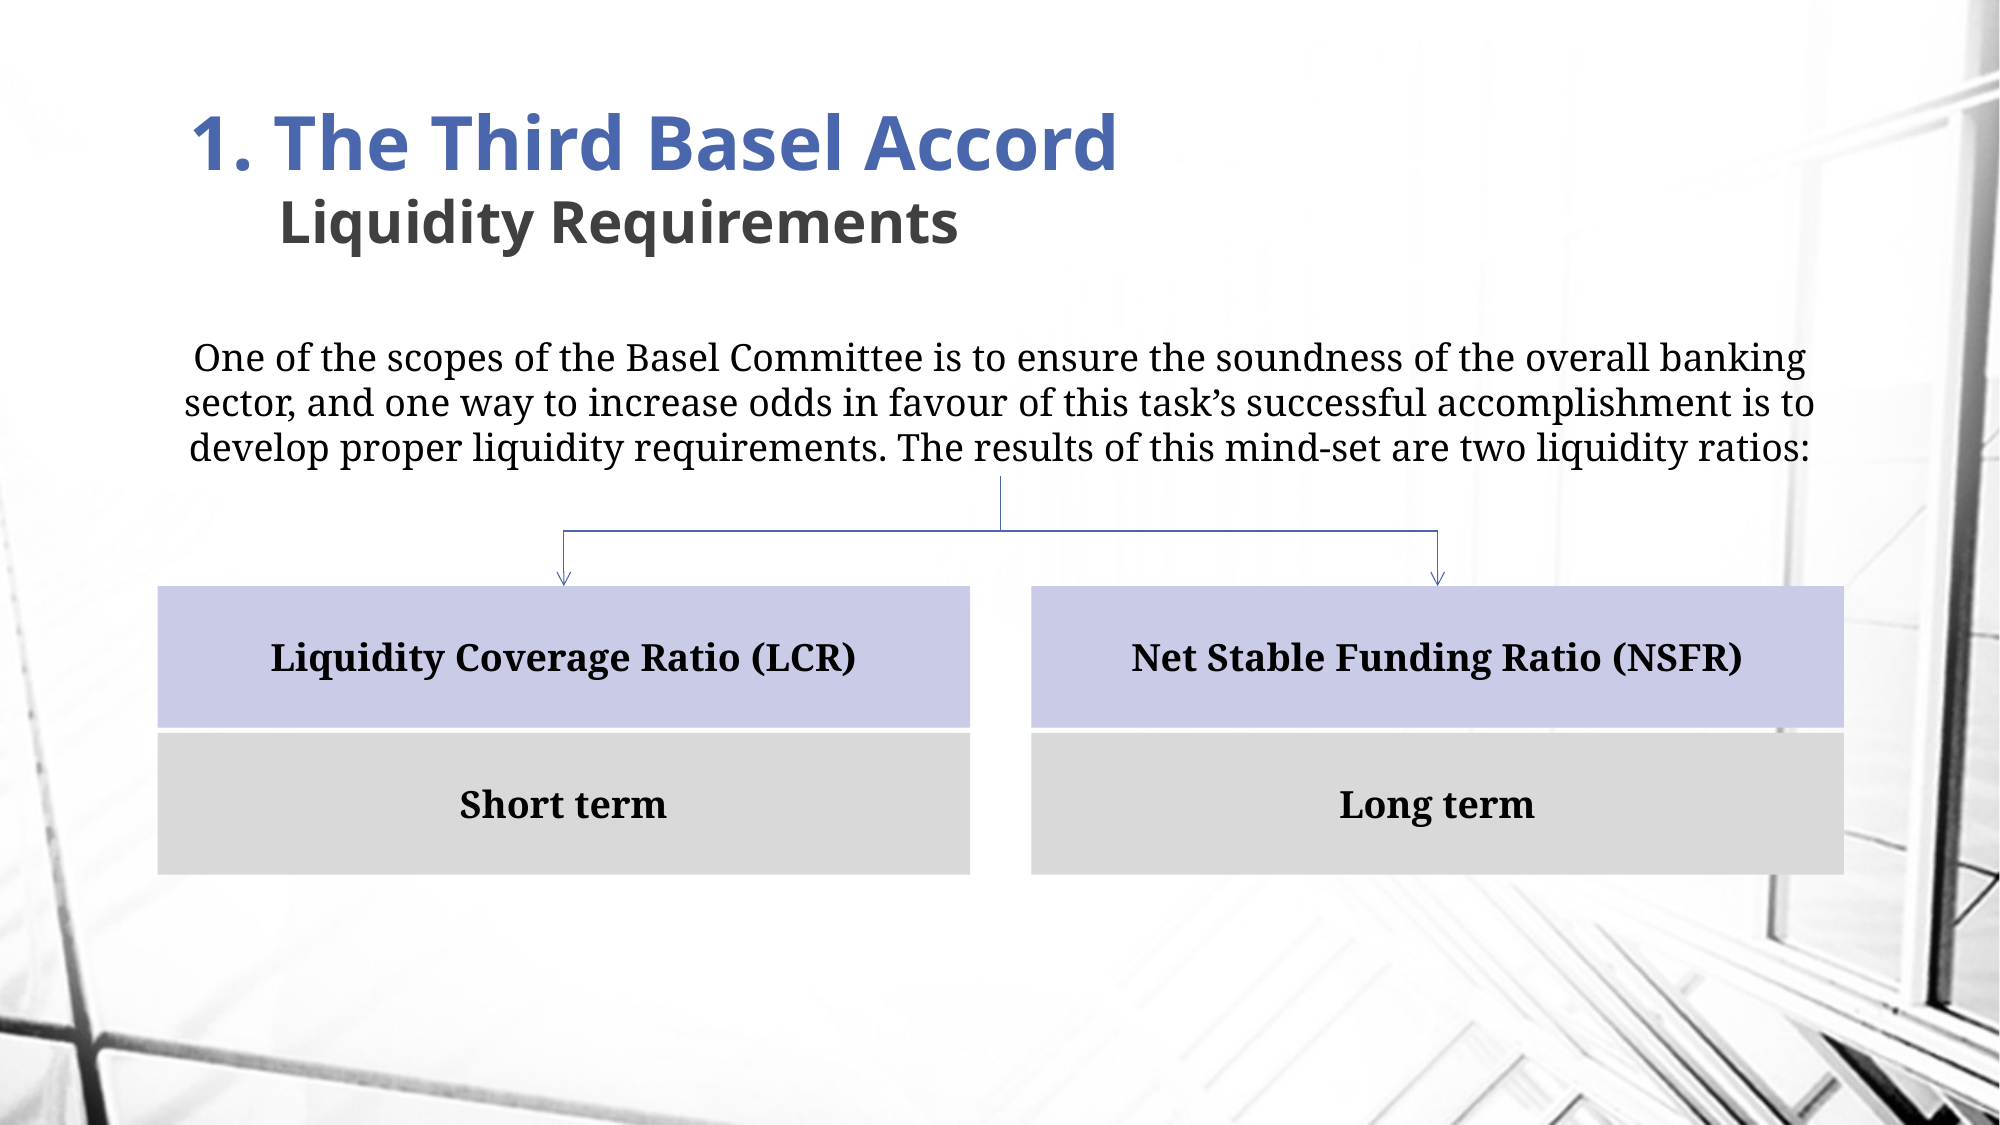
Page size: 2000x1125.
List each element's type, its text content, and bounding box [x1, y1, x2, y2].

picture [0, 0, 2000, 1125]
text_box Short term [157, 732, 971, 875]
text_box Long term [1031, 732, 1844, 875]
text_box Net Stable Funding Ratio (NSFR) [1274, 586, 1844, 728]
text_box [727, 313, 837, 751]
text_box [1164, 313, 1274, 751]
text_box One of the scopes of the Basel Committee is to ensure the soundness of the overall banking sector, and one way to increase odds in favour of this task’s successful accomplishment is to develop proper liquidity requirements. The results of this mind-set are two liquidity ratios: [1274, 326, 1844, 476]
text_box Liquidity Coverage Ratio (LCR) [837, 586, 971, 728]
text_box One of the scopes of the Basel Committee is to ensure the soundness of the overall banking sector, and one way to increase odds in favour of this task’s successful accomplishment is to develop proper liquidity requirements. The results of this mind-set are two liquidity ratios: [837, 326, 1164, 476]
text_box Liquidity Coverage Ratio (LCR) [157, 586, 727, 728]
text_box One of the scopes of the Basel Committee is to ensure the soundness of the overall banking sector, and one way to increase odds in favour of this task’s successful accomplishment is to develop proper liquidity requirements. The results of this mind-set are two liquidity ratios: [157, 326, 727, 476]
text_box Net Stable Funding Ratio (NSFR) [1031, 586, 1164, 728]
title 1. The Third Basel Accord Liquidity Requirements [174, 87, 1600, 263]
